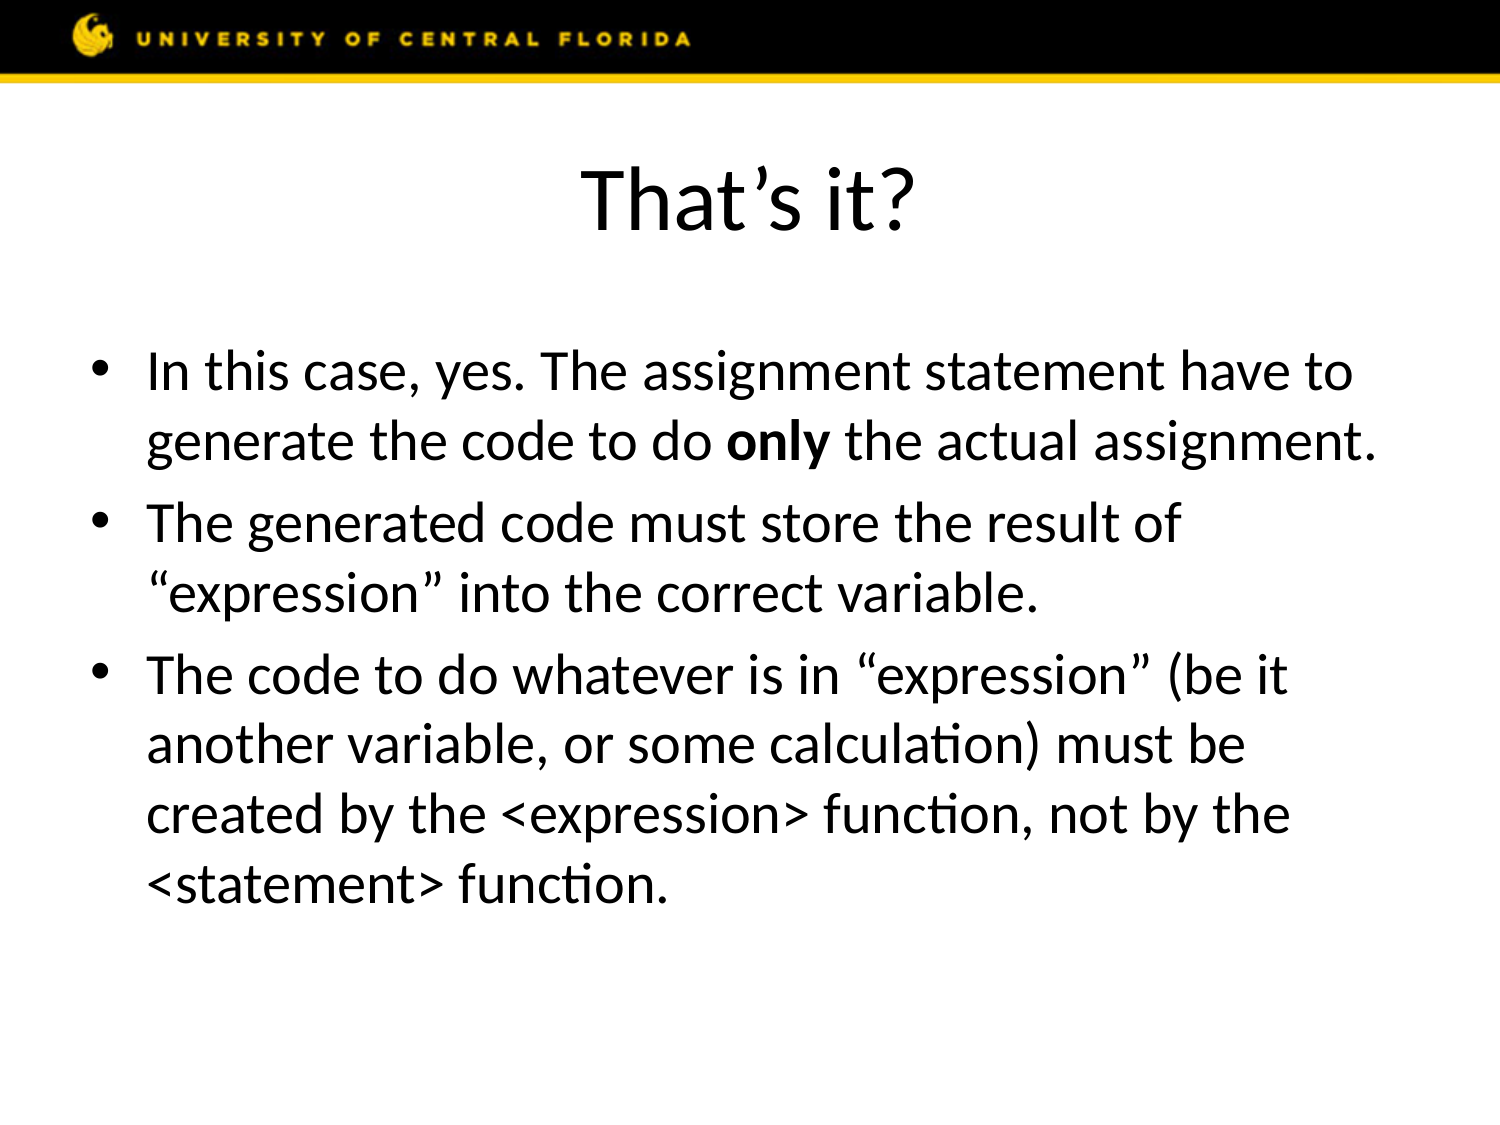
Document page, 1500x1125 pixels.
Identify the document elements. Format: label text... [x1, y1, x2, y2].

picture [0, 0, 1500, 1125]
title That’s it? [74, 124, 1426, 263]
text_box In this case, yes. The assignment statement have to generate the code to do only the actual assignment. The generated code must store the result of “expression” into the correct variable. The code to do whatever is in “expression” (be it another variable, or some calculation) must be created by the <expression> function, not by the <statement> function. [74, 324, 1425, 1013]
